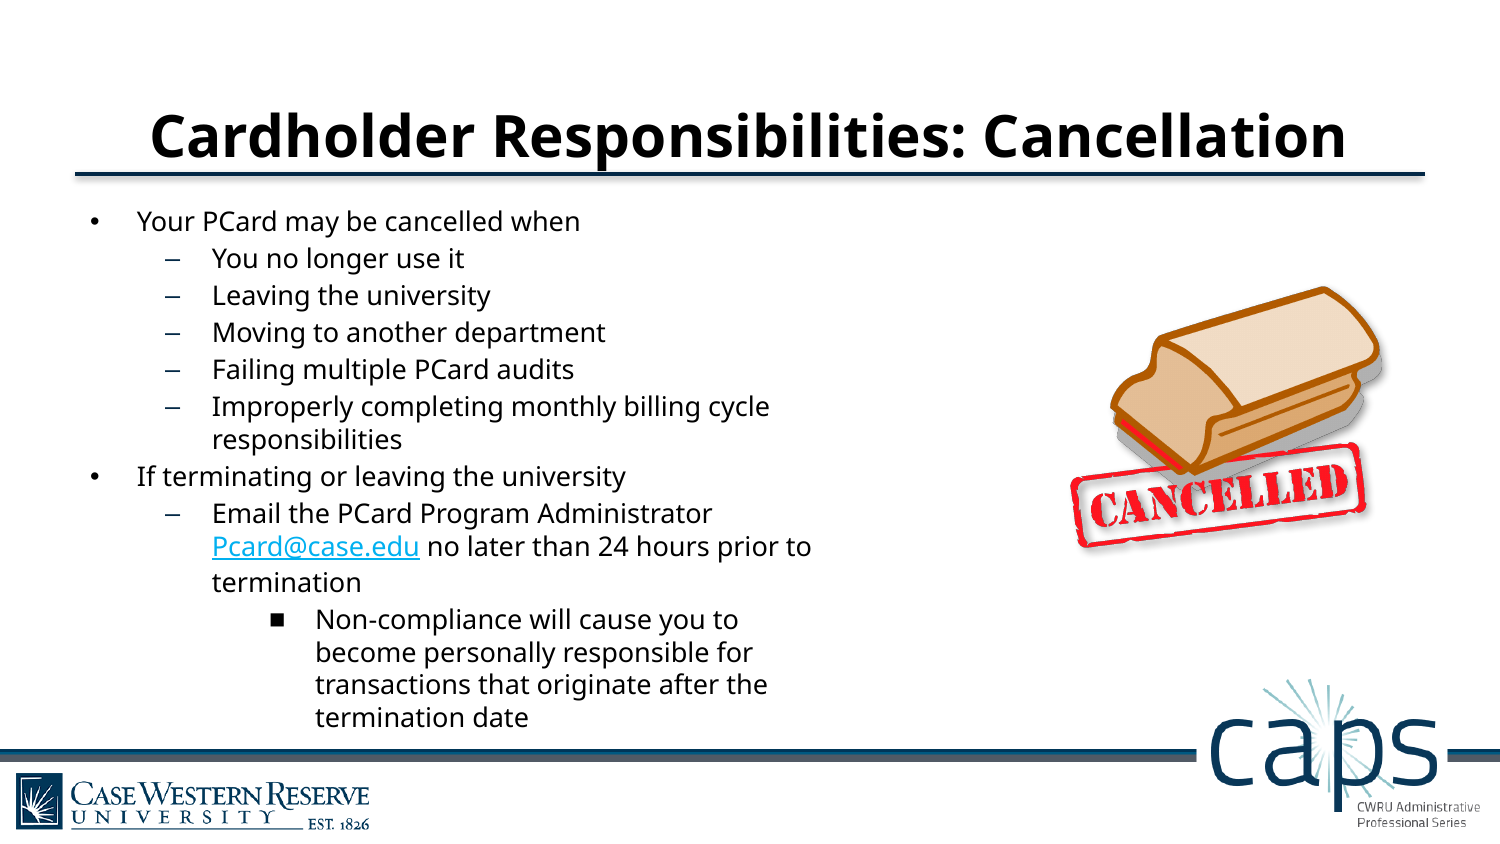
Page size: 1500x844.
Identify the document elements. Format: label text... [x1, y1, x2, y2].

picture [0, 0, 1500, 844]
list Your PCard may be cancelled when You no longer use it Leaving the university Moving to another department Failing multiple PCard audits Improperly completing monthly billing cycle responsibilities If terminating or leaving the university Email the PCard Program Administrator Pcard@case.edu no later than 24 hours prior to termination Non-compliance will cause you to become personally responsible for transactions that originate after the termination date [75, 196, 839, 636]
title Cardholder Responsibilities: Cancellation [75, 63, 1425, 205]
